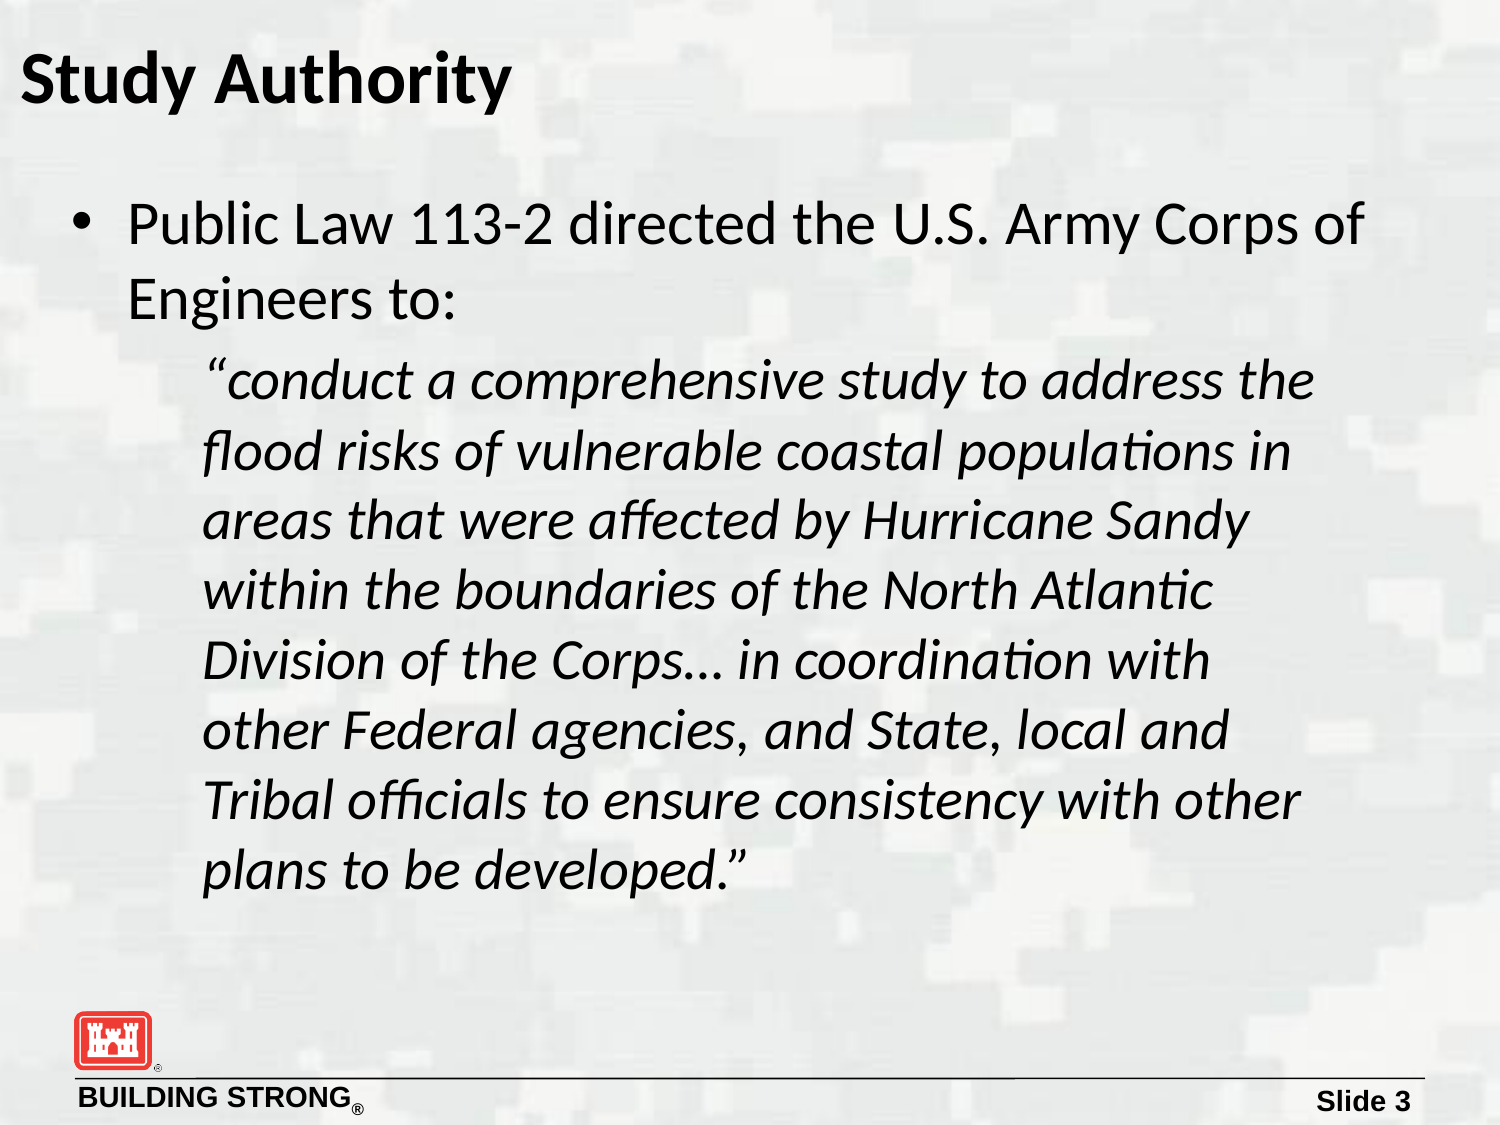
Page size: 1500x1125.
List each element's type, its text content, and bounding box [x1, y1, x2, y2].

text_box “conduct a comprehensive study to address the flood risks of vulnerable coastal populations in areas that were affected by Hurricane Sandy within the boundaries of the North Atlantic Division of the Corps… in coordination with other Federal agencies, and State, local and Tribal officials to ensure consistency with other plans to be developed.” [187, 334, 1333, 979]
list Public Law 113-2 directed the U.S. Army Corps of Engineers to: [55, 174, 1406, 302]
title Study Authority [5, 0, 1475, 147]
picture [0, 0, 1500, 1125]
